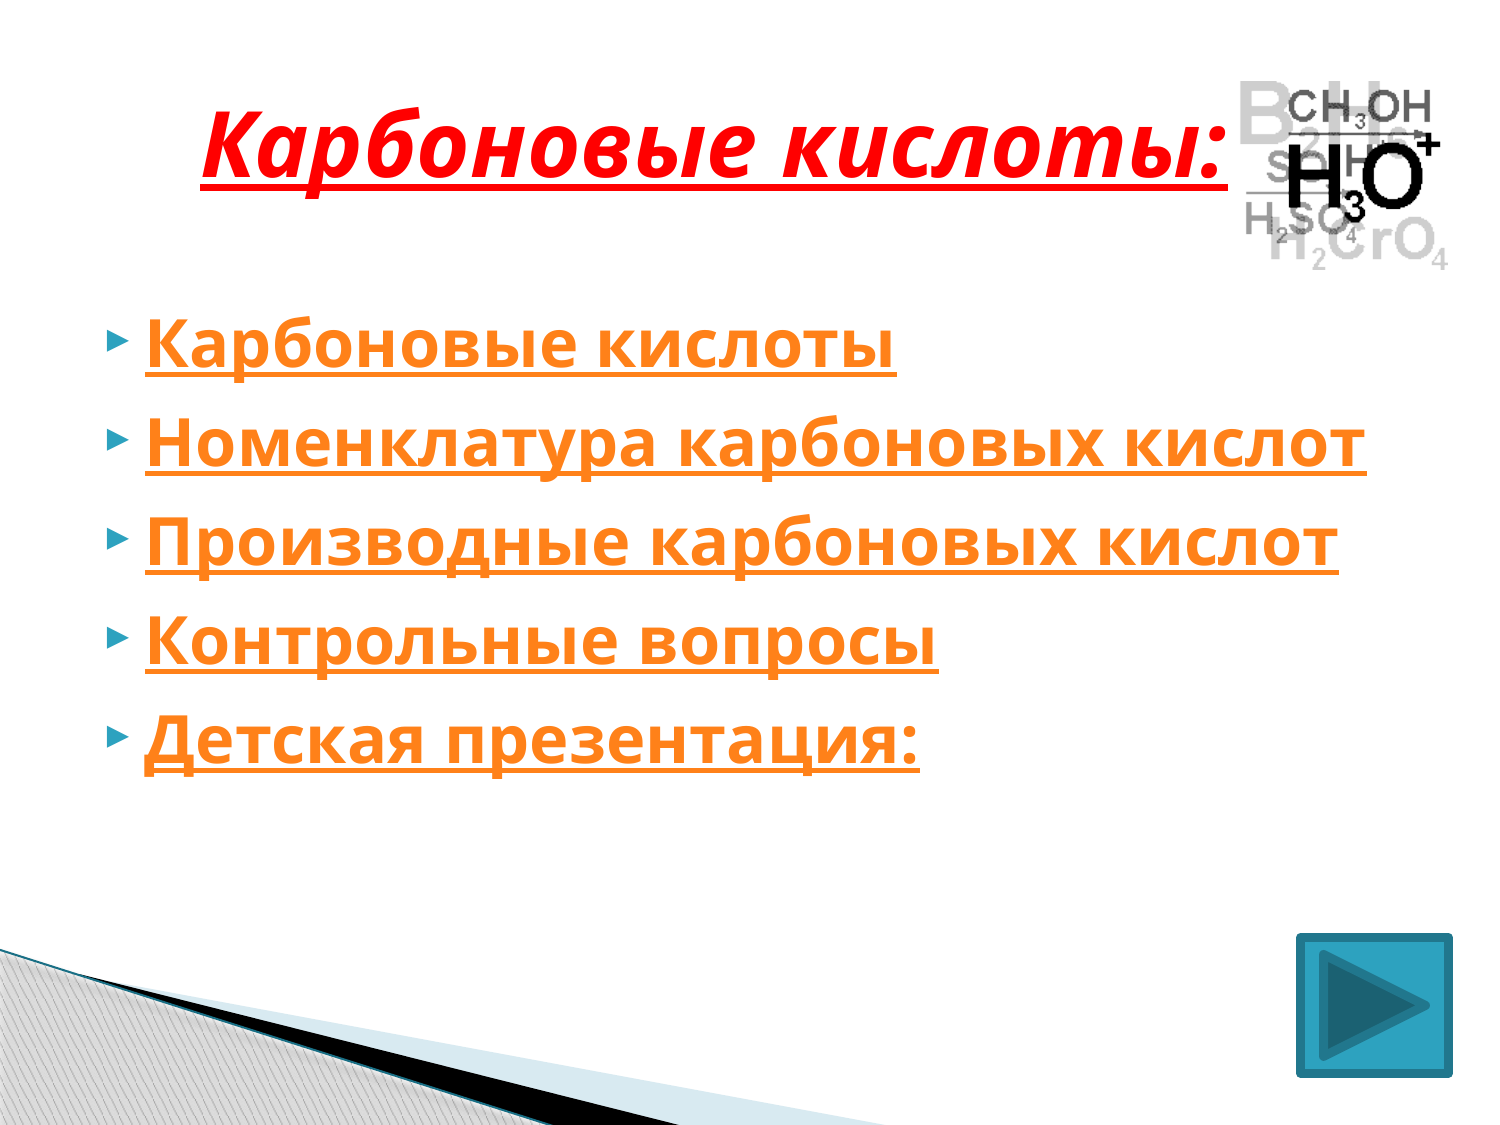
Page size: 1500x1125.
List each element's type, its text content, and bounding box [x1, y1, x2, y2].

picture [1230, 81, 1448, 270]
title Карбоновые кислоты: [46, 46, 1382, 235]
list Карбоновые кислоты Номенклатура карбоновых кислот Производные карбоновых кислот Контрольные вопросы Детская презентация: [70, 292, 1421, 1067]
text_box [1296, 933, 1453, 1078]
